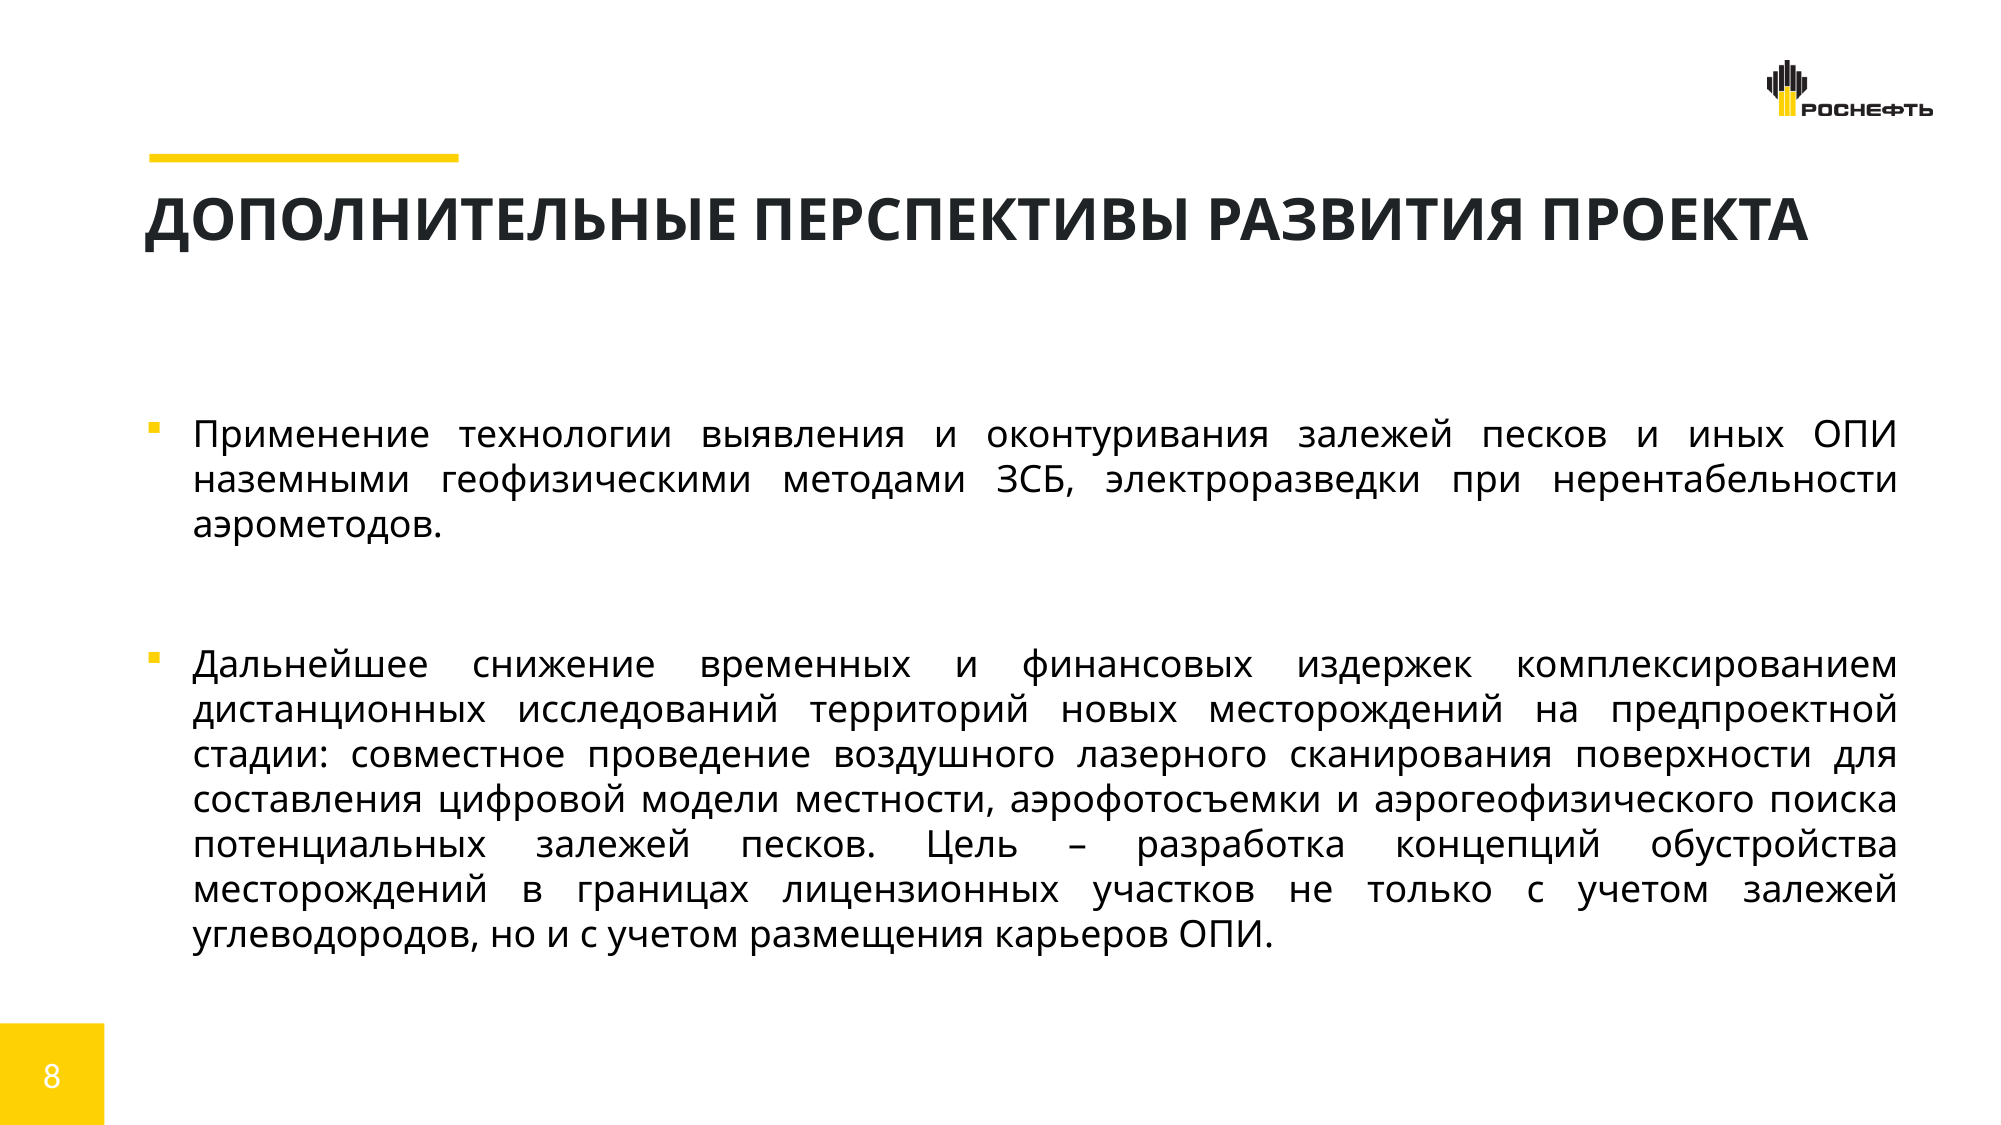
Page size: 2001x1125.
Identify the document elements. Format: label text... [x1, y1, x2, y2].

text_box 8 [28, 1045, 77, 1103]
text_box ДОПОЛНИТЕЛЬНЫЕ ПЕРСПЕКТИВЫ РАЗВИТИЯ ПРОЕКТА [130, 174, 1946, 260]
picture [1767, 60, 1934, 116]
text_box [148, 153, 460, 163]
text_box [0, 1022, 105, 1125]
text_box Применение технологии выявления и оконтуривания залежей песков и иных ОПИ наземными геофизическими методами ЗСБ, электроразведки при нерентабельности аэрометодов. Дальнейшее снижение временных и финансовых издержек комплексированием дистанционных исследований территорий новых месторождений на предпроектной стадии: совместное проведение воздушного лазерного сканирования поверхности для составления цифровой модели местности, аэрофотосъемки и аэрогеофизического поиска потенциальных залежей песков. Цель – разработка концепций обустройства месторождений в границах лицензионных участков не только с учетом залежей углеводородов, но и с учетом размещения карьеров ОПИ. [130, 402, 1915, 963]
